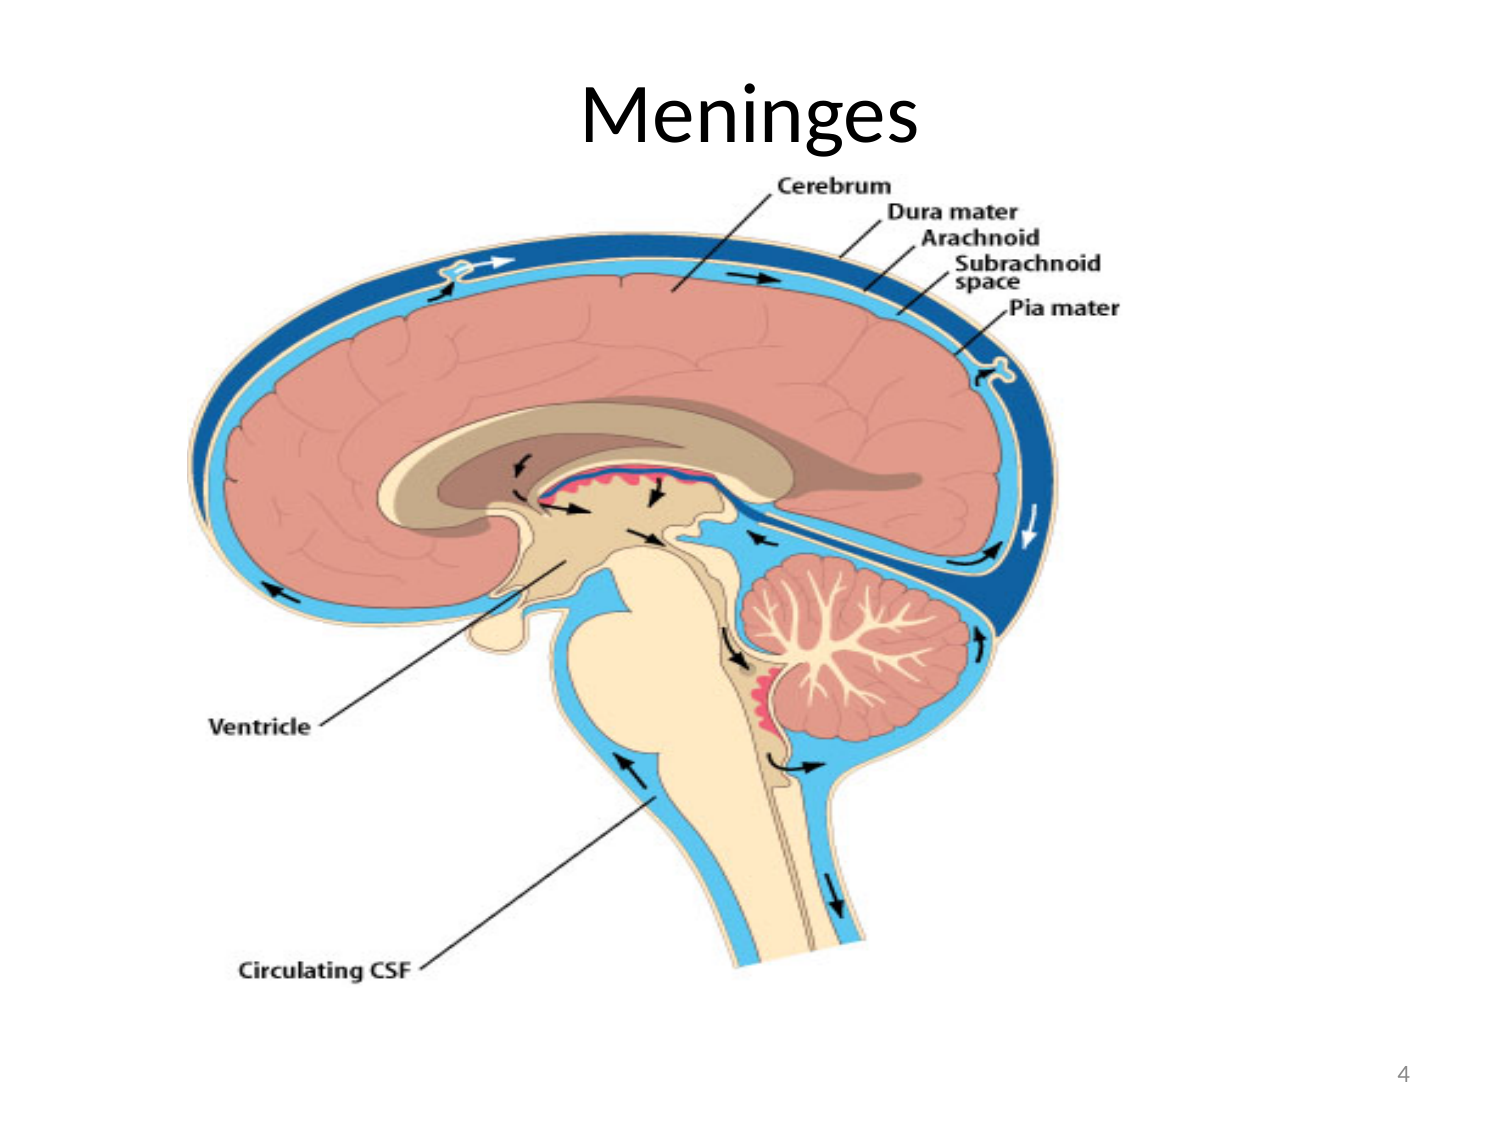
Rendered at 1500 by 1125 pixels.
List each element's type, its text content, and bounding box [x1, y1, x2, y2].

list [187, 174, 1126, 988]
title Meninges [112, 50, 1388, 200]
slide_number 4 [1074, 1042, 1425, 1103]
